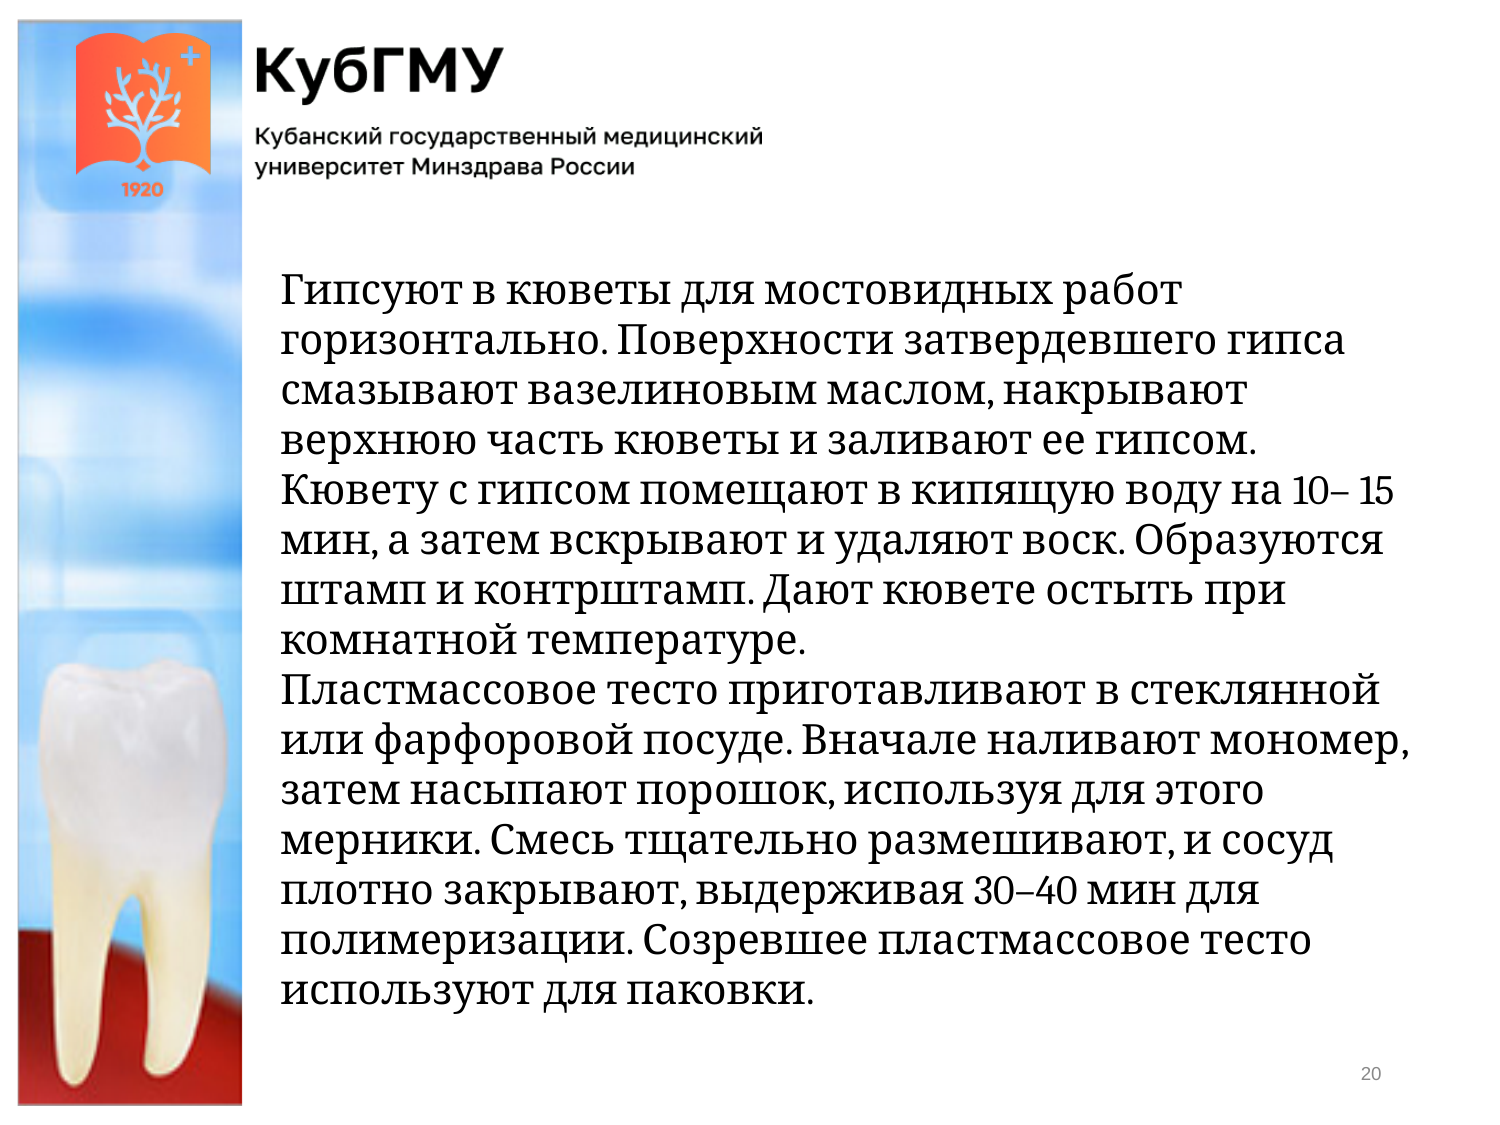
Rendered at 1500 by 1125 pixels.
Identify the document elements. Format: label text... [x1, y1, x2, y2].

picture [17, 18, 762, 1106]
text_box Гипсуют в кюветы для мостовидных работ горизонтально. Поверхности затвердевшего гипса смазывают вазелиновым маслом, накрывают верхнюю часть кюветы и заливают ее гипсом. Кювету с гипсом помещают в кипящую воду на 10– 15 мин, а затем вскрывают и удаляют воск. Образуются штамп и контрштамп. Дают кювете остыть при комнатной температуре. Пластмассовое тесто приготавливают в стеклянной или фарфоровой посуде. Вначале наливают мономер, затем насыпают порошок, используя для этого мерники. Смесь тщательно размешивают, и сосуд плотно закрывают, выдерживая 30–40 мин для полимеризации. Созревшее пластмассовое тесто используют для паковки. [265, 255, 1424, 1021]
slide_number 20 [1059, 1042, 1397, 1103]
